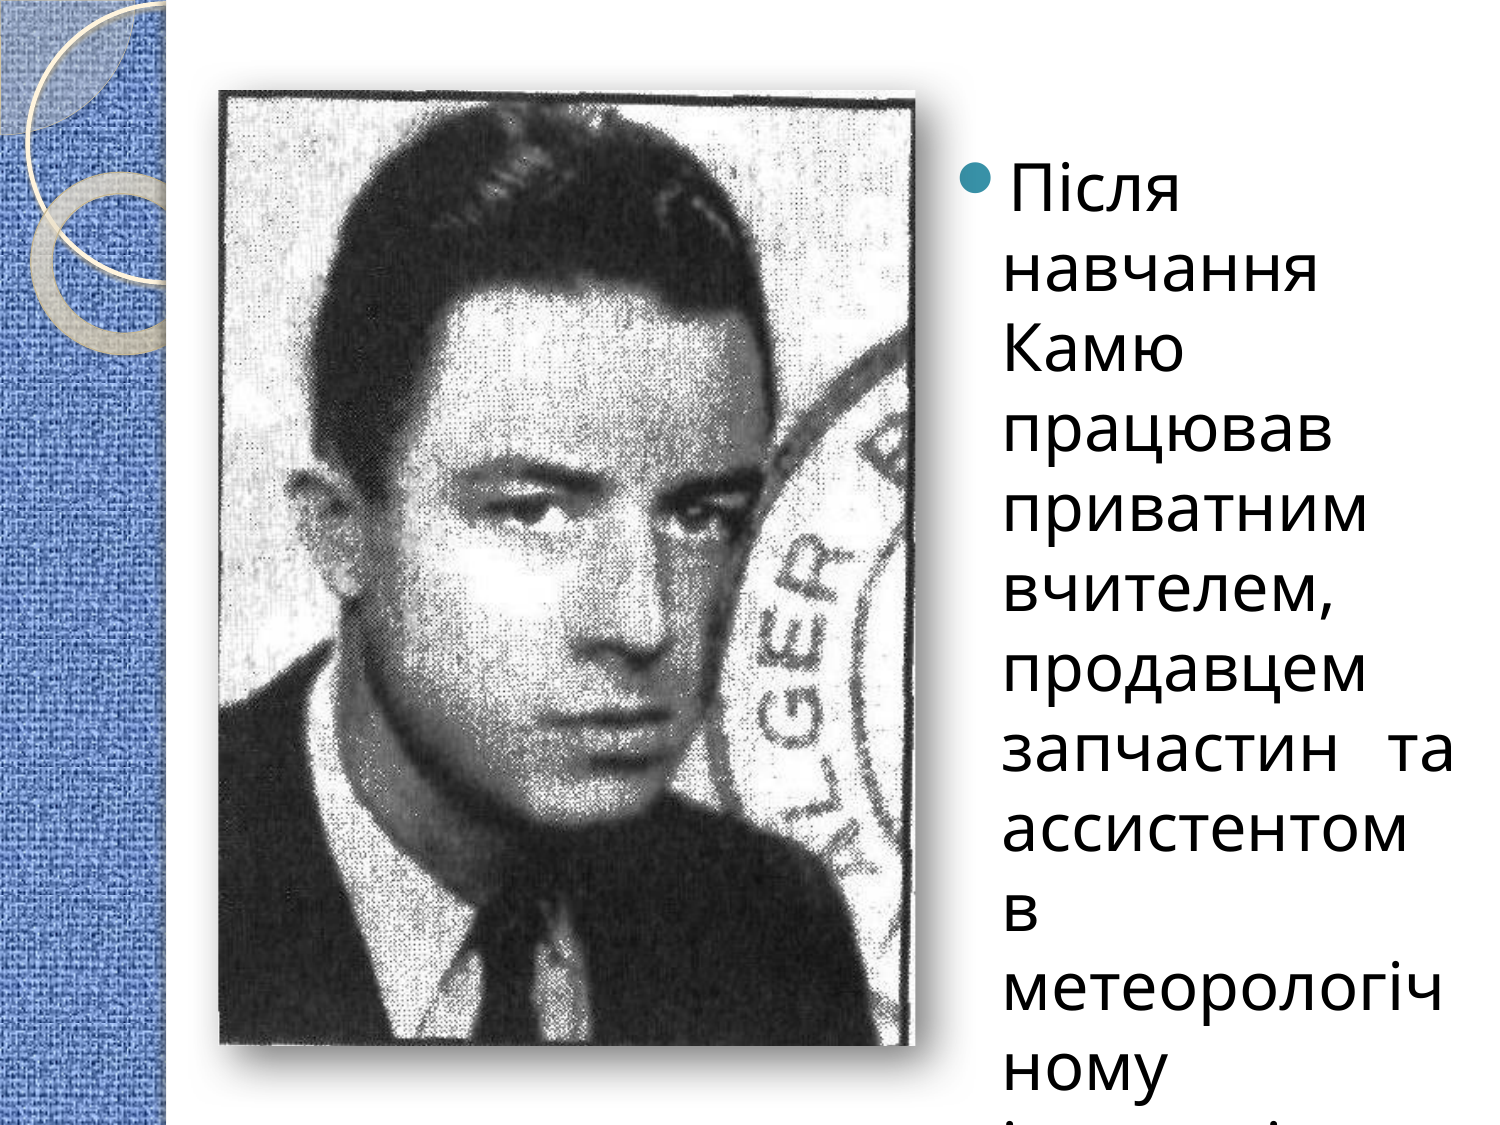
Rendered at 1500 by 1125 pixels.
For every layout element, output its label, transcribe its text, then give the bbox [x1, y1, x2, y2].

picture [218, 89, 916, 1047]
picture [136, 0, 164, 4]
picture [53, 241, 160, 332]
list Після навчання Камю працював приватним вчителем, продавцем запчастин та ассистентом в метеорологічному інституті. [943, 137, 1473, 1083]
picture [62, 195, 160, 280]
picture [0, 134, 166, 1125]
picture [32, 13, 160, 207]
